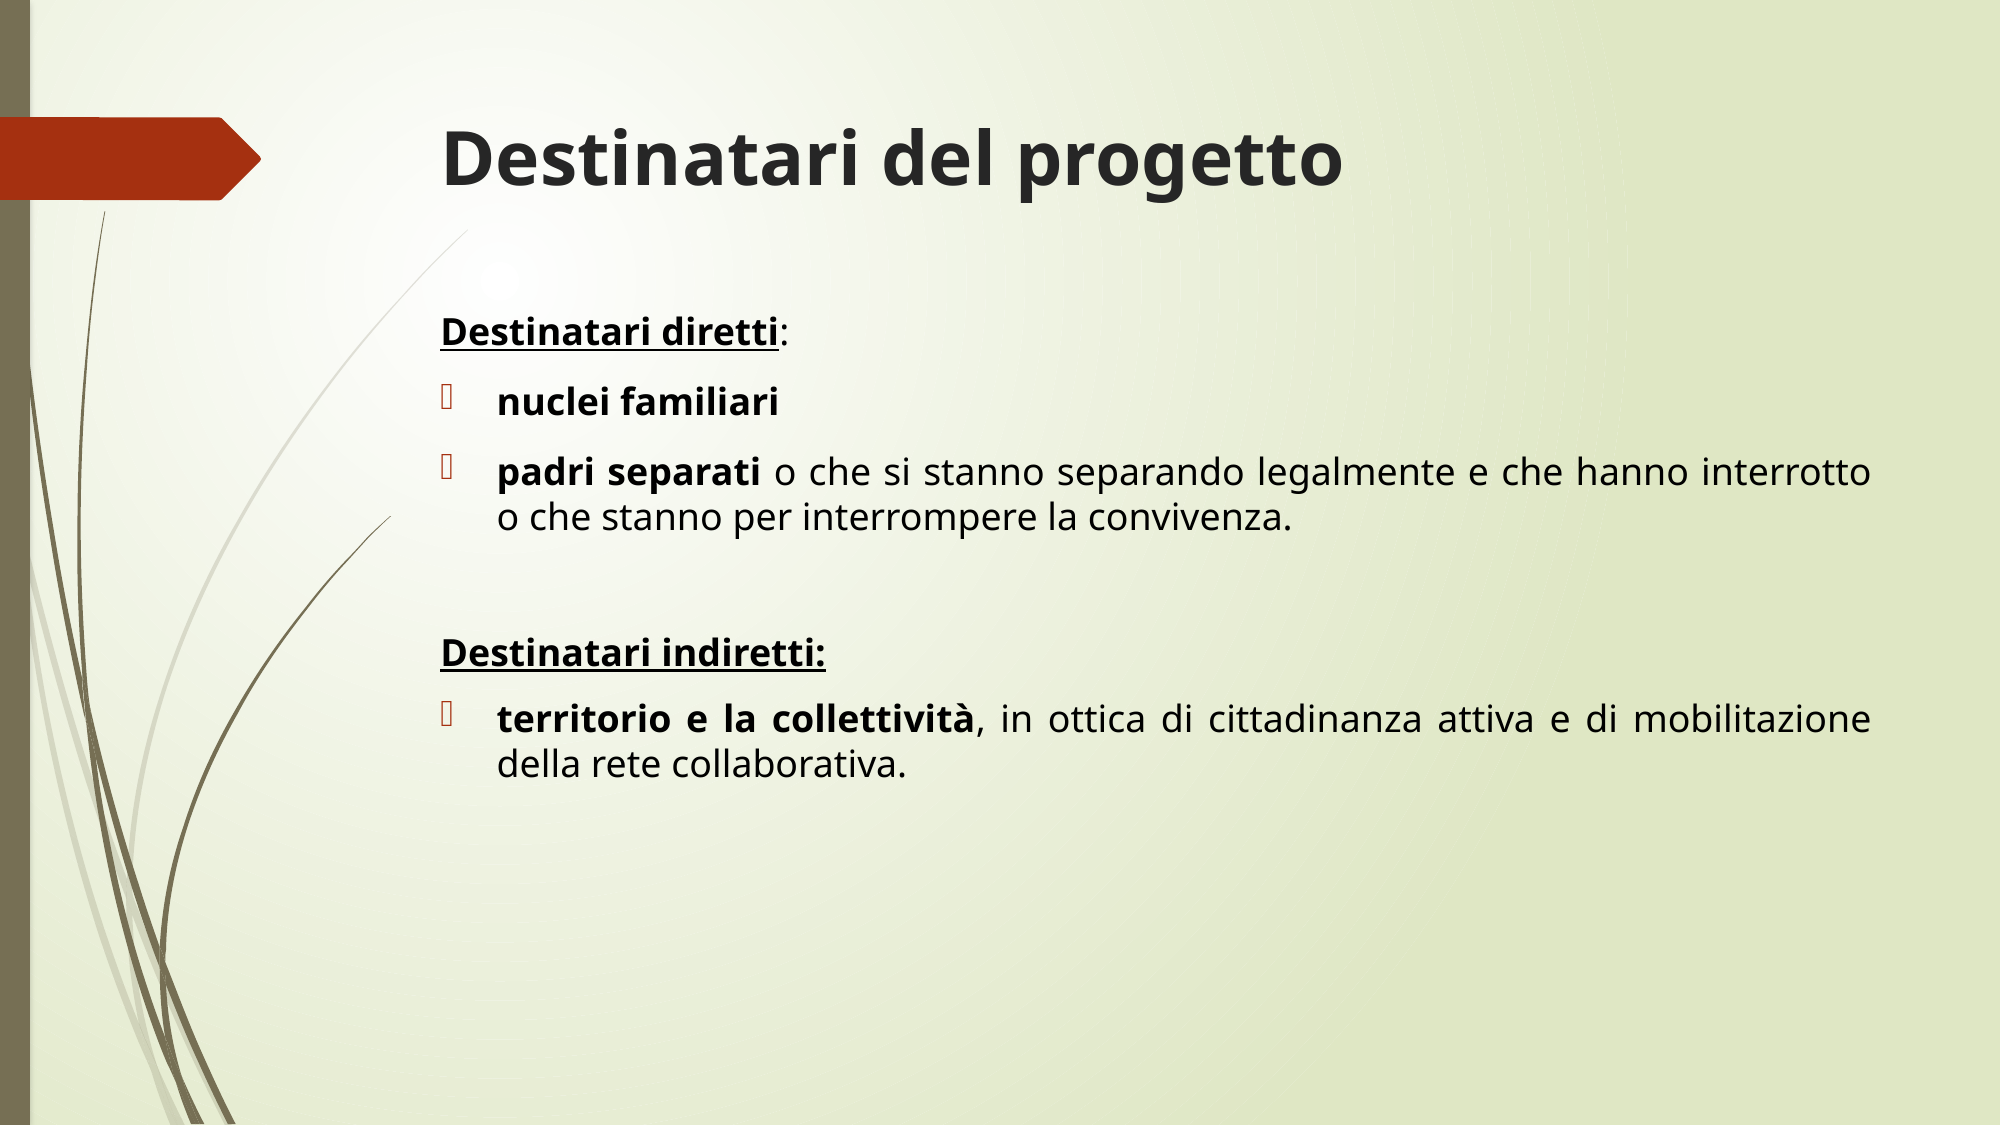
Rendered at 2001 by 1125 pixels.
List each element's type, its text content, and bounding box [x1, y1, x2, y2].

title Destinatari del progetto [425, 102, 1888, 230]
list Destinatari diretti: nuclei familiari padri separati o che si stanno separando legalmente e che hanno interrotto o che stanno per interrompere la convivenza. Destinatari indiretti: territorio e la collettività, in ottica di cittadinanza attiva e di mobilitazione della rete collaborativa. [425, 230, 1888, 851]
